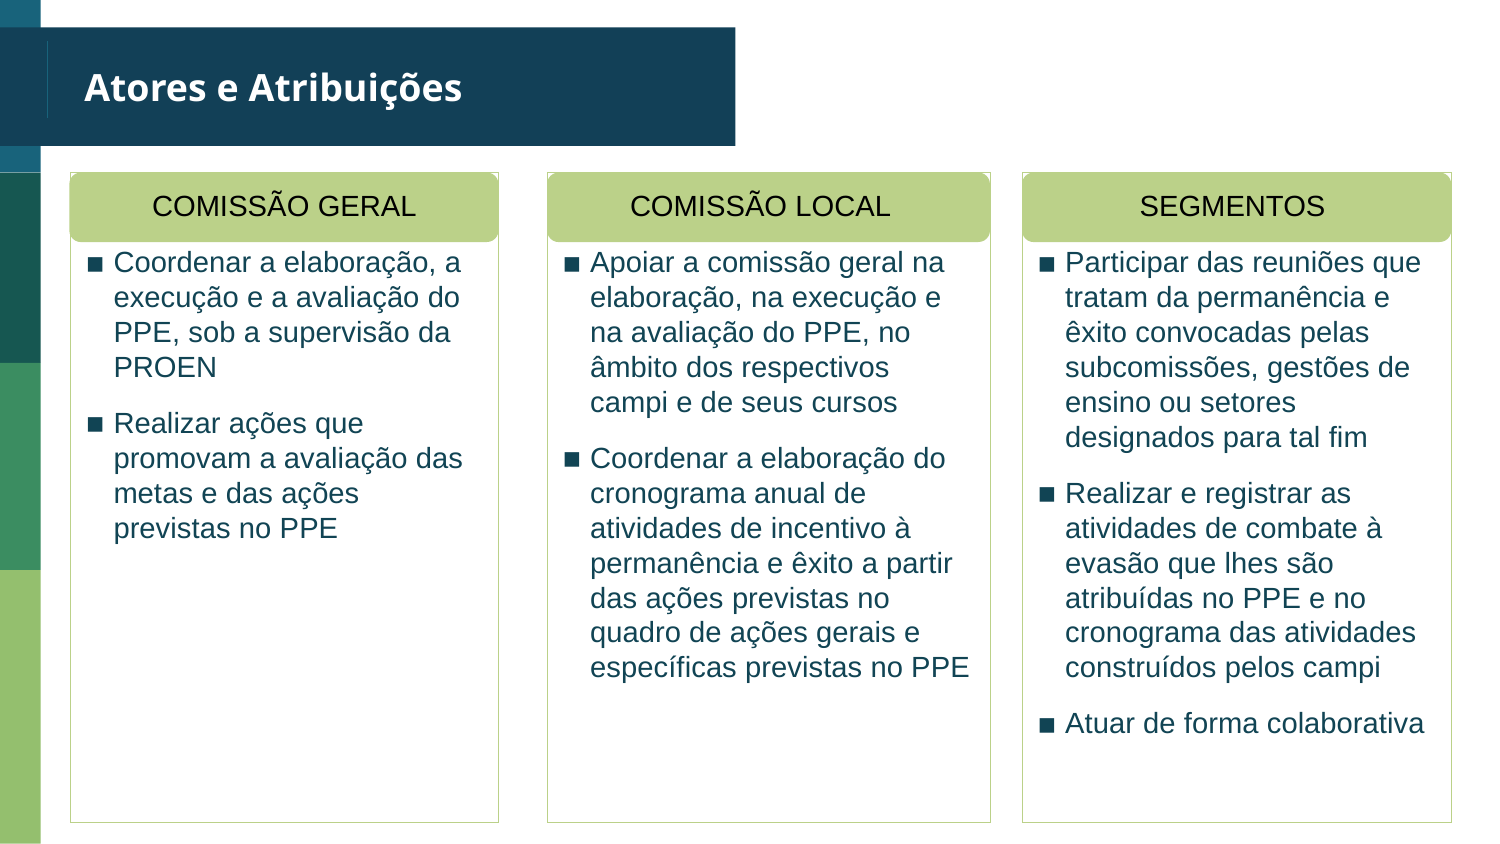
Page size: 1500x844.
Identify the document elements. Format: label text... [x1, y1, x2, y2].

list SEGMENTOS Participar das reuniões que tratam da permanência e êxito convocadas pelas subcomissões, gestões de ensino ou setores designados para tal fim Realizar e registrar as atividades de combate à evasão que lhes são atribuídas no PPE e no cronograma das atividades construídos pelos campi Atuar de forma colaborativa [1022, 172, 1452, 823]
list COMISSÃO GERAL Coordenar a elaboração, a execução e a avaliação do PPE, sob a supervisão da PROEN Realizar ações que promovam a avaliação das metas e das ações previstas no PPE [70, 172, 499, 823]
title Atores e Atribuições [69, 47, 715, 125]
list COMISSÃO LOCAL Apoiar a comissão geral na elaboração, na execução e na avaliação do PPE, no âmbito dos respectivos campi e de seus cursos Coordenar a elaboração do cronograma anual de atividades de incentivo à permanência e êxito a partir das ações previstas no quadro de ações gerais e específicas previstas no PPE [547, 172, 991, 823]
